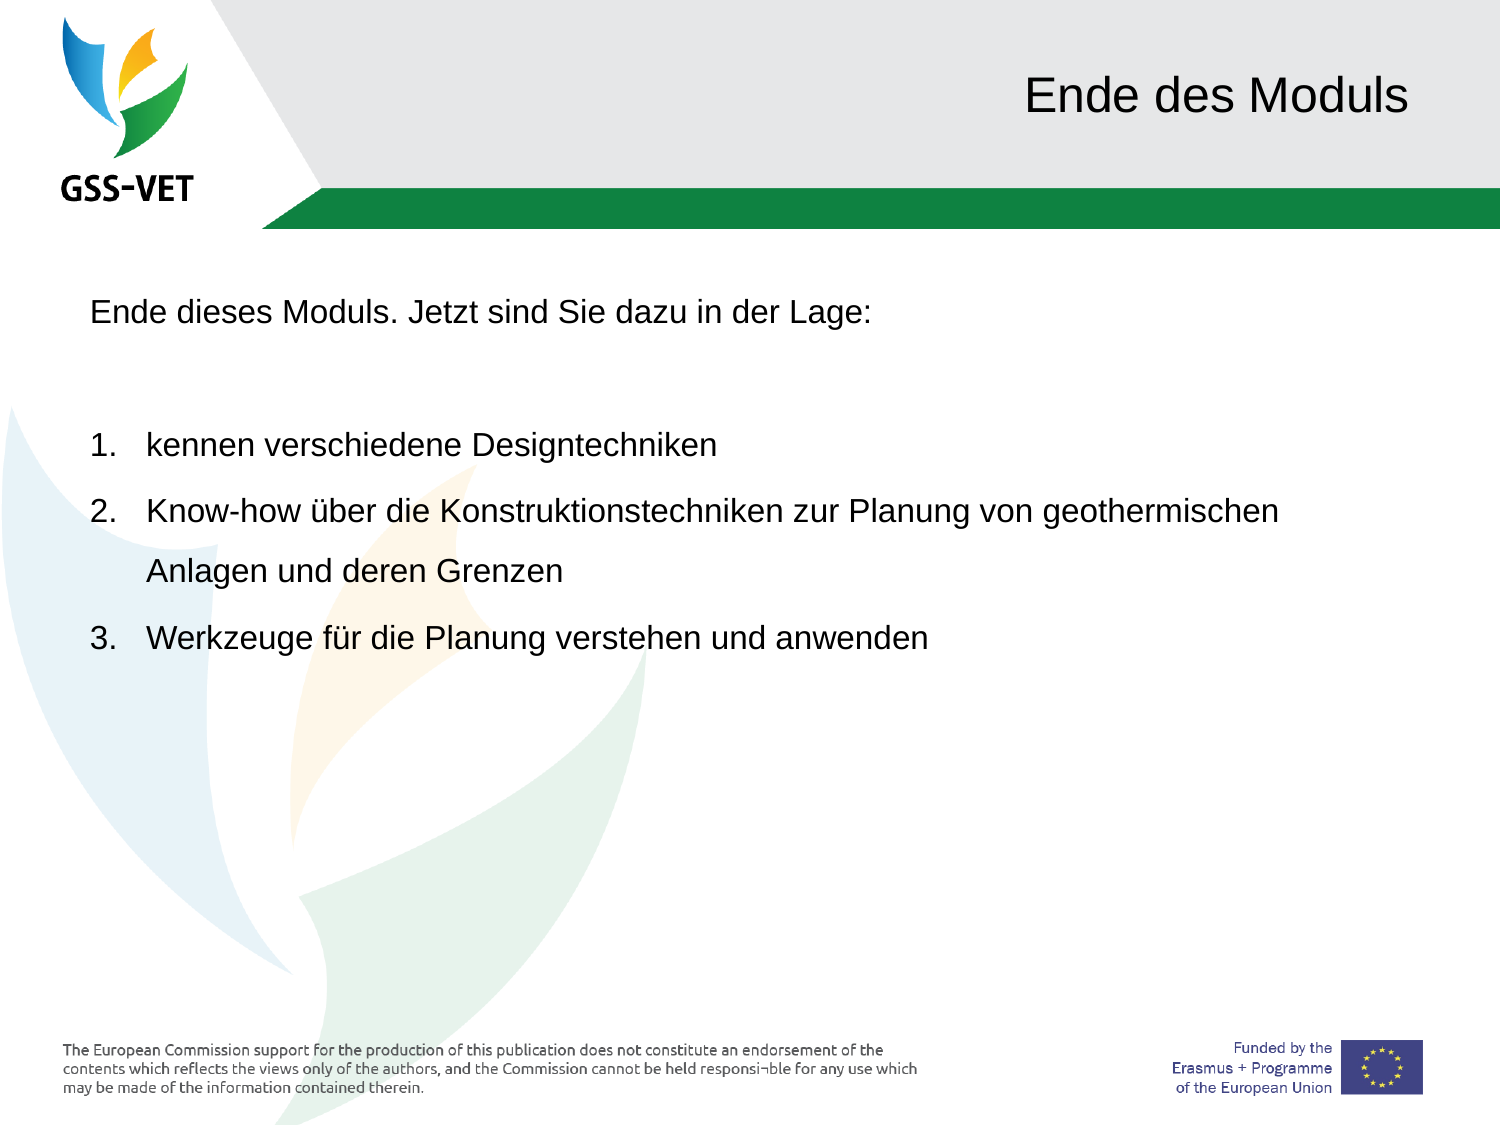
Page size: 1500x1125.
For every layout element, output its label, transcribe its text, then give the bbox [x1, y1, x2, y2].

picture [0, 0, 1500, 1125]
text_box Ende des Moduls [324, 0, 1425, 185]
text_box Ende dieses Moduls. Jetzt sind Sie dazu in der Lage: kennen verschiedene Designtechniken Know-how über die Konstruktionstechniken zur Planung von geothermischen Anlagen und deren Grenzen Werkzeuge für die Planung verstehen und anwenden [74, 262, 1425, 1005]
